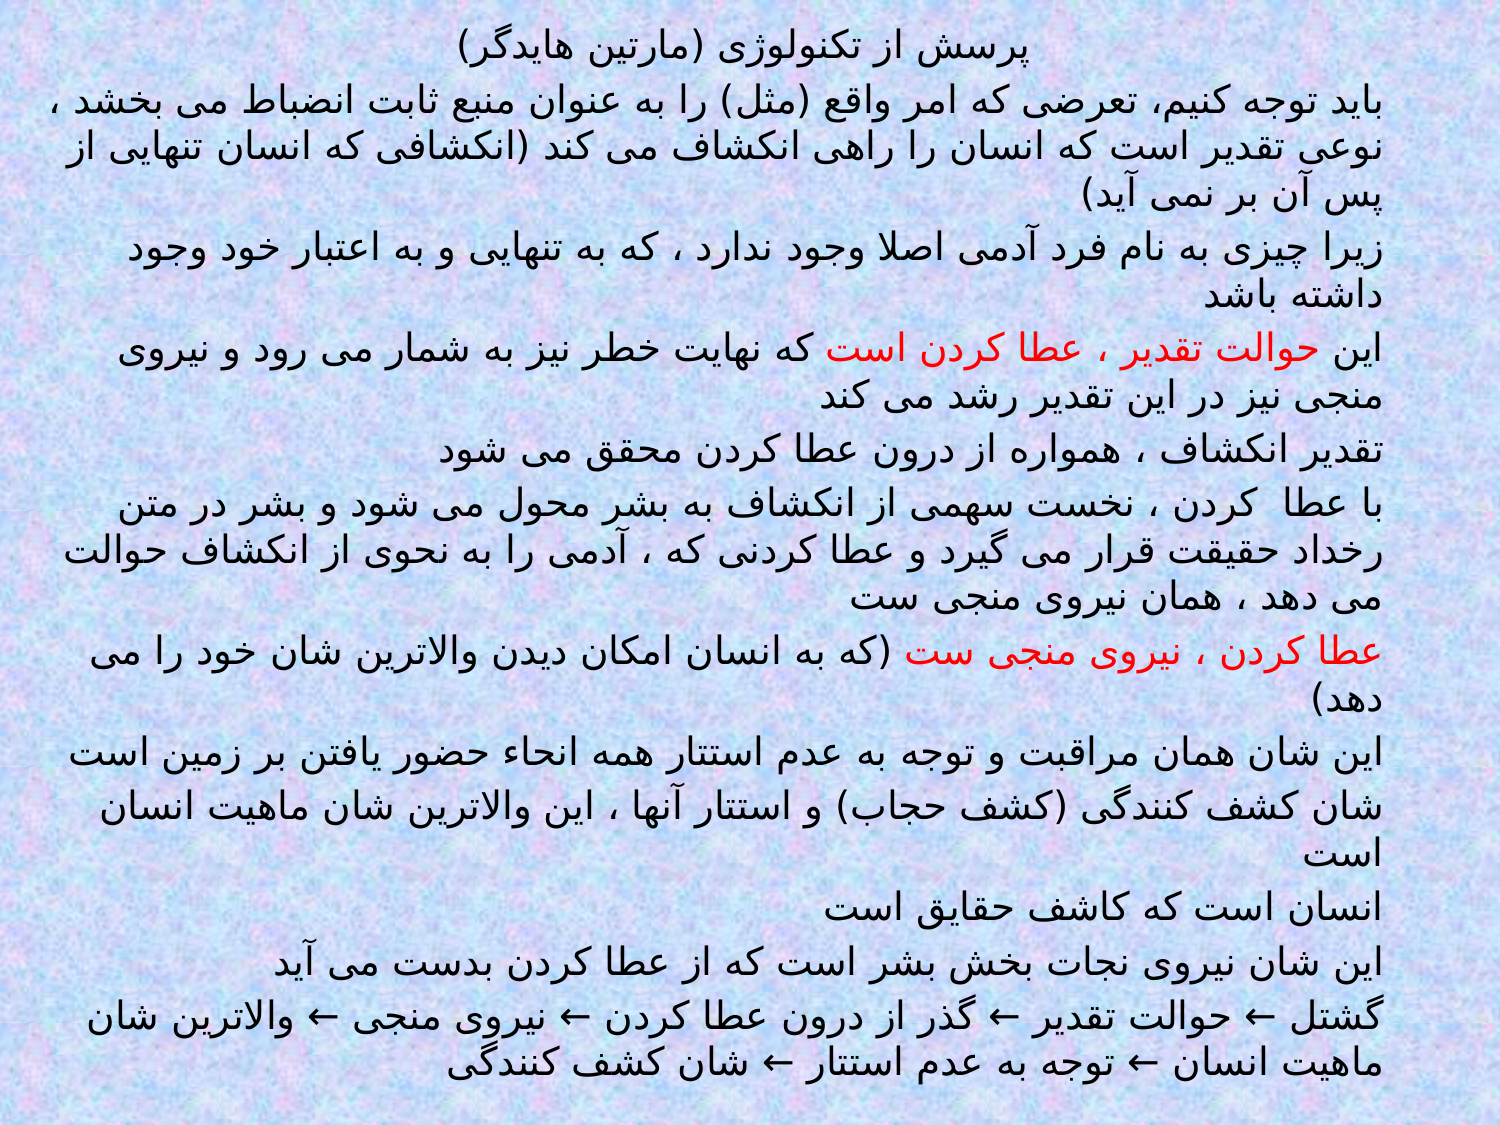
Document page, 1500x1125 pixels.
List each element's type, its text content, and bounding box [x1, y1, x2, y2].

subtitle پرسش از تکنولوژی (مارتین هایدگر) باید توجه کنیم، تعرضی که امر واقع (مثل) را به عنوان منبع ثابت انضباط می بخشد ، نوعی تقدیر است که انسان را راهی انکشاف می کند (انکشافی که انسان تنهایی از پس آن بر نمی آید) زیرا چیزی به نام فرد آدمی اصلا وجود ندارد ، که به تنهایی و به اعتبار خود وجود داشته باشد این حوالت تقدیر ، عطا کردن است که نهایت خطر نیز به شمار می رود و نیروی منجی نیز در این تقدیر رشد می کند تقدیر انکشاف ، همواره از درون عطا کردن محقق می شود با عطا کردن ، نخست سهمی از انکشاف به بشر محول می شود و بشر در متن رخداد حقیقت قرار می گیرد و عطا کردنی که ، آدمی را به نحوی از انکشاف حوالت می دهد ، همان نیروی منجی ست عطا کردن ، نیروی منجی ست (که به انسان امکان دیدن والاترین شان خود را می دهد) این شان همان مراقبت و توجه به عدم استتار همه انحاء حضور یافتن بر زمین است شان کشف کنندگی (کشف حجاب) و استتار آنها ، این والاترین شان ماهیت انسان است انسان است که کاشف حقایق است این شان نیروی نجات بخش بشر است که از عطا کردن بدست می آید گشتل ← حوالت تقدیر ← گذر از درون عطا کردن ← نیروی منجی ← والاترین شان ماهیت انسان ← توجه به عدم استتار ← شان کشف کنندگی [24, 12, 1463, 1113]
picture [0, 0, 1500, 1125]
